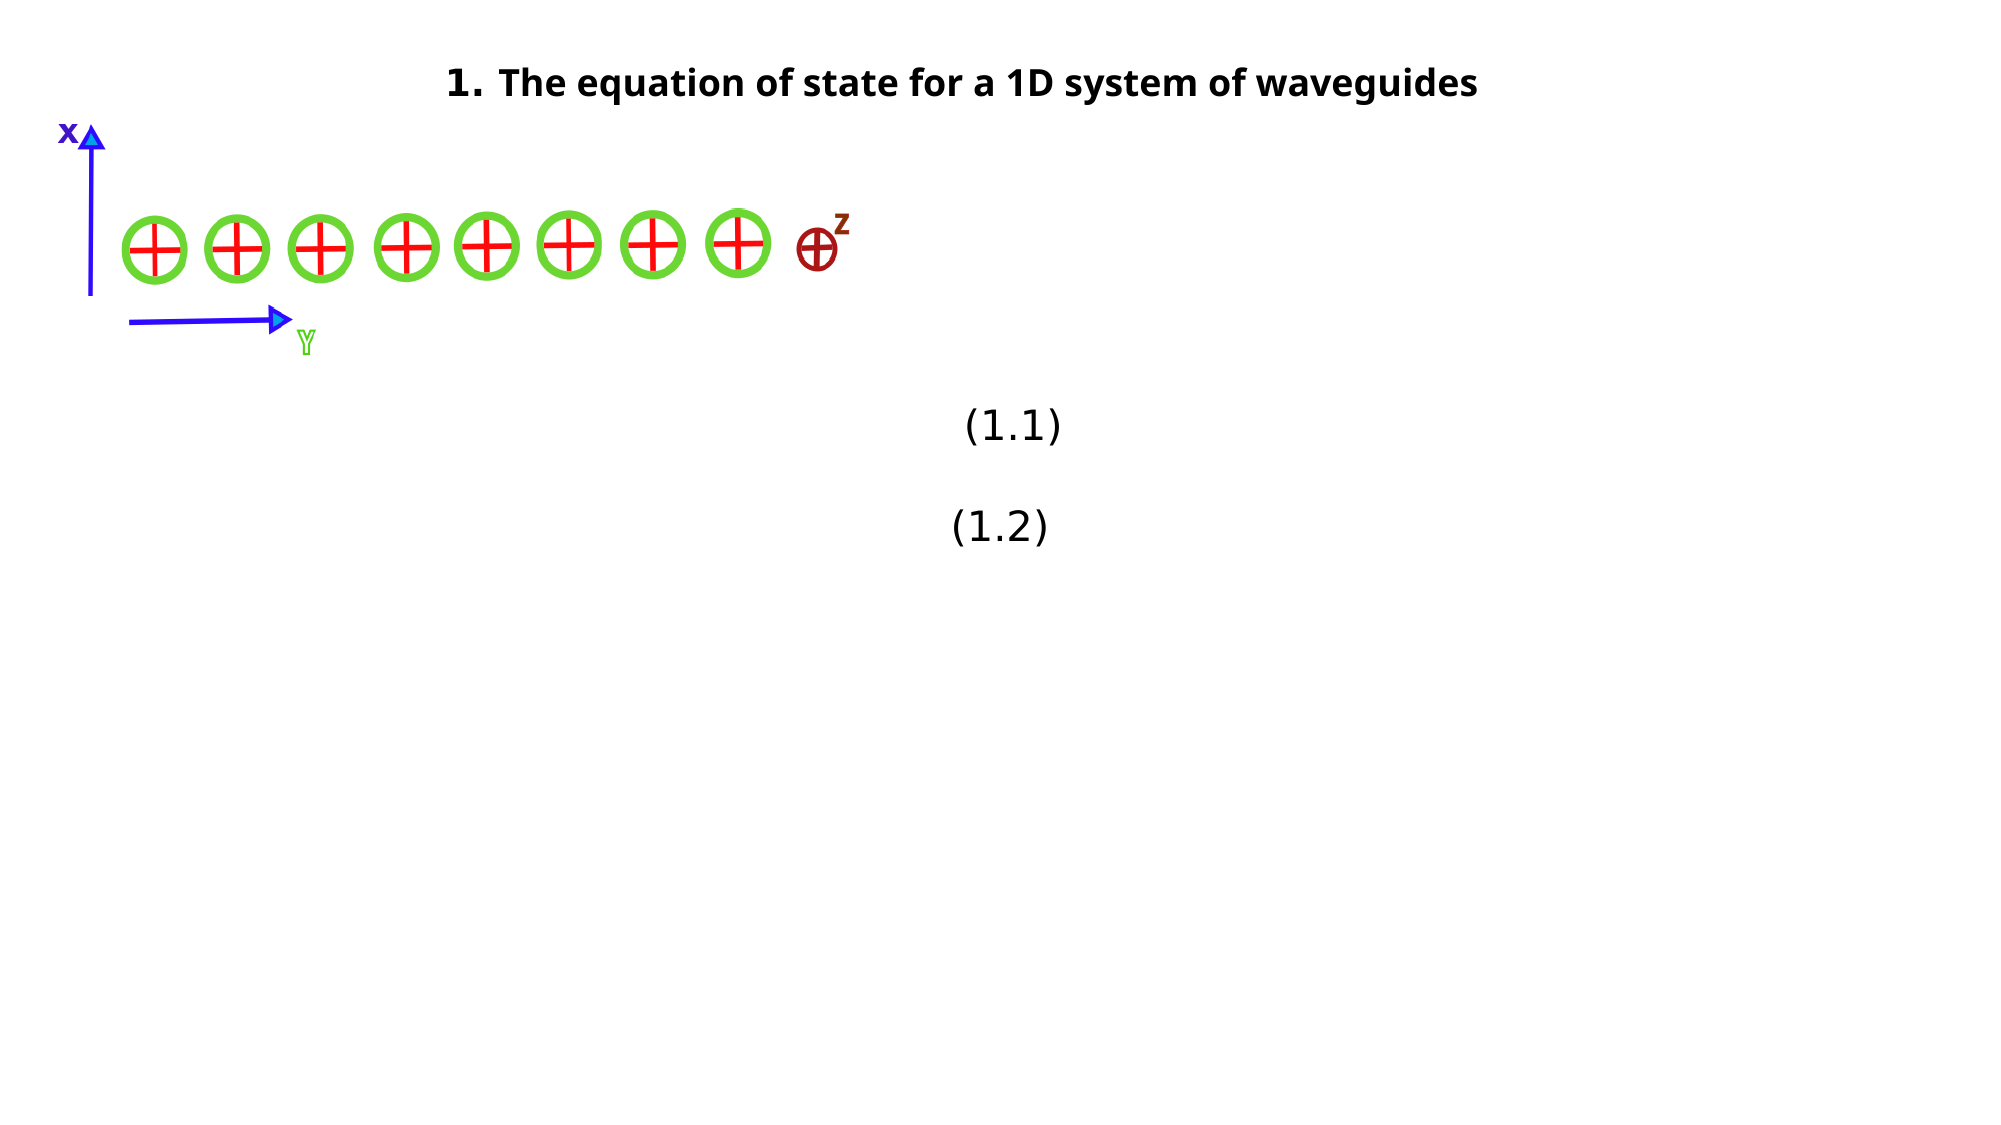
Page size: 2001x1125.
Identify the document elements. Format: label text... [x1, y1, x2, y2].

text_box 1. The equation of state for a 1D system of waveguides [168, 48, 1757, 112]
picture [58, 111, 857, 358]
